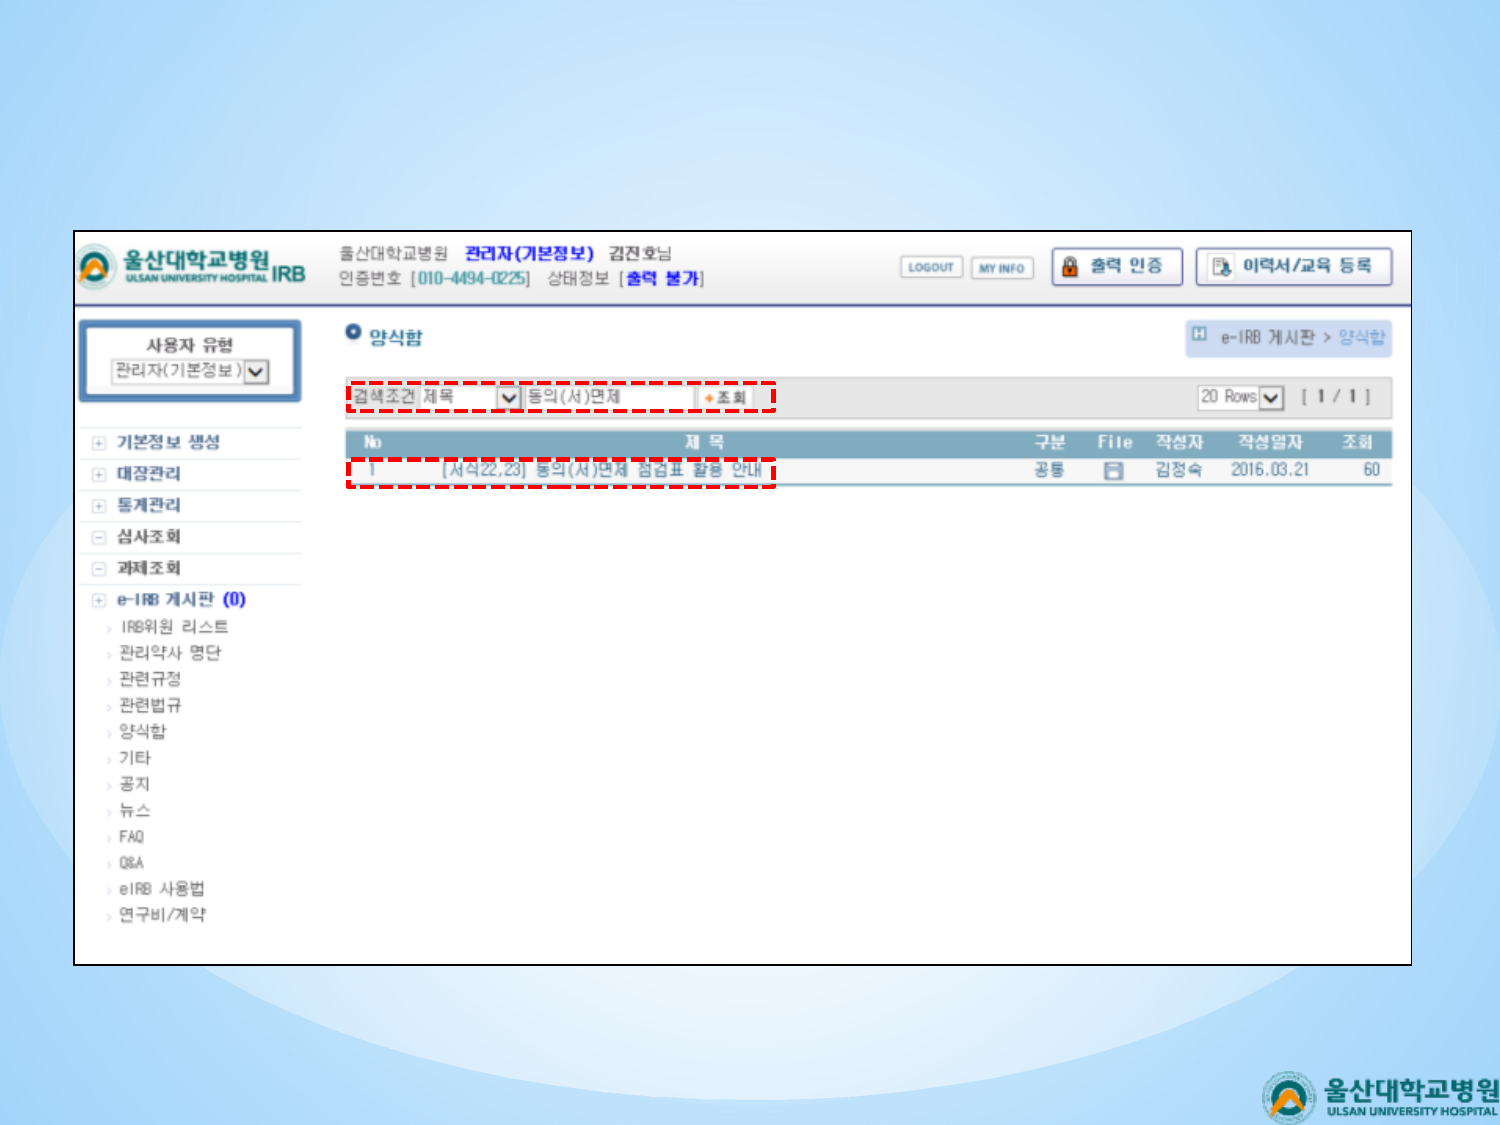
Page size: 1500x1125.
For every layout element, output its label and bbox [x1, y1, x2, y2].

picture [1262, 1071, 1499, 1125]
picture [74, 231, 1412, 965]
